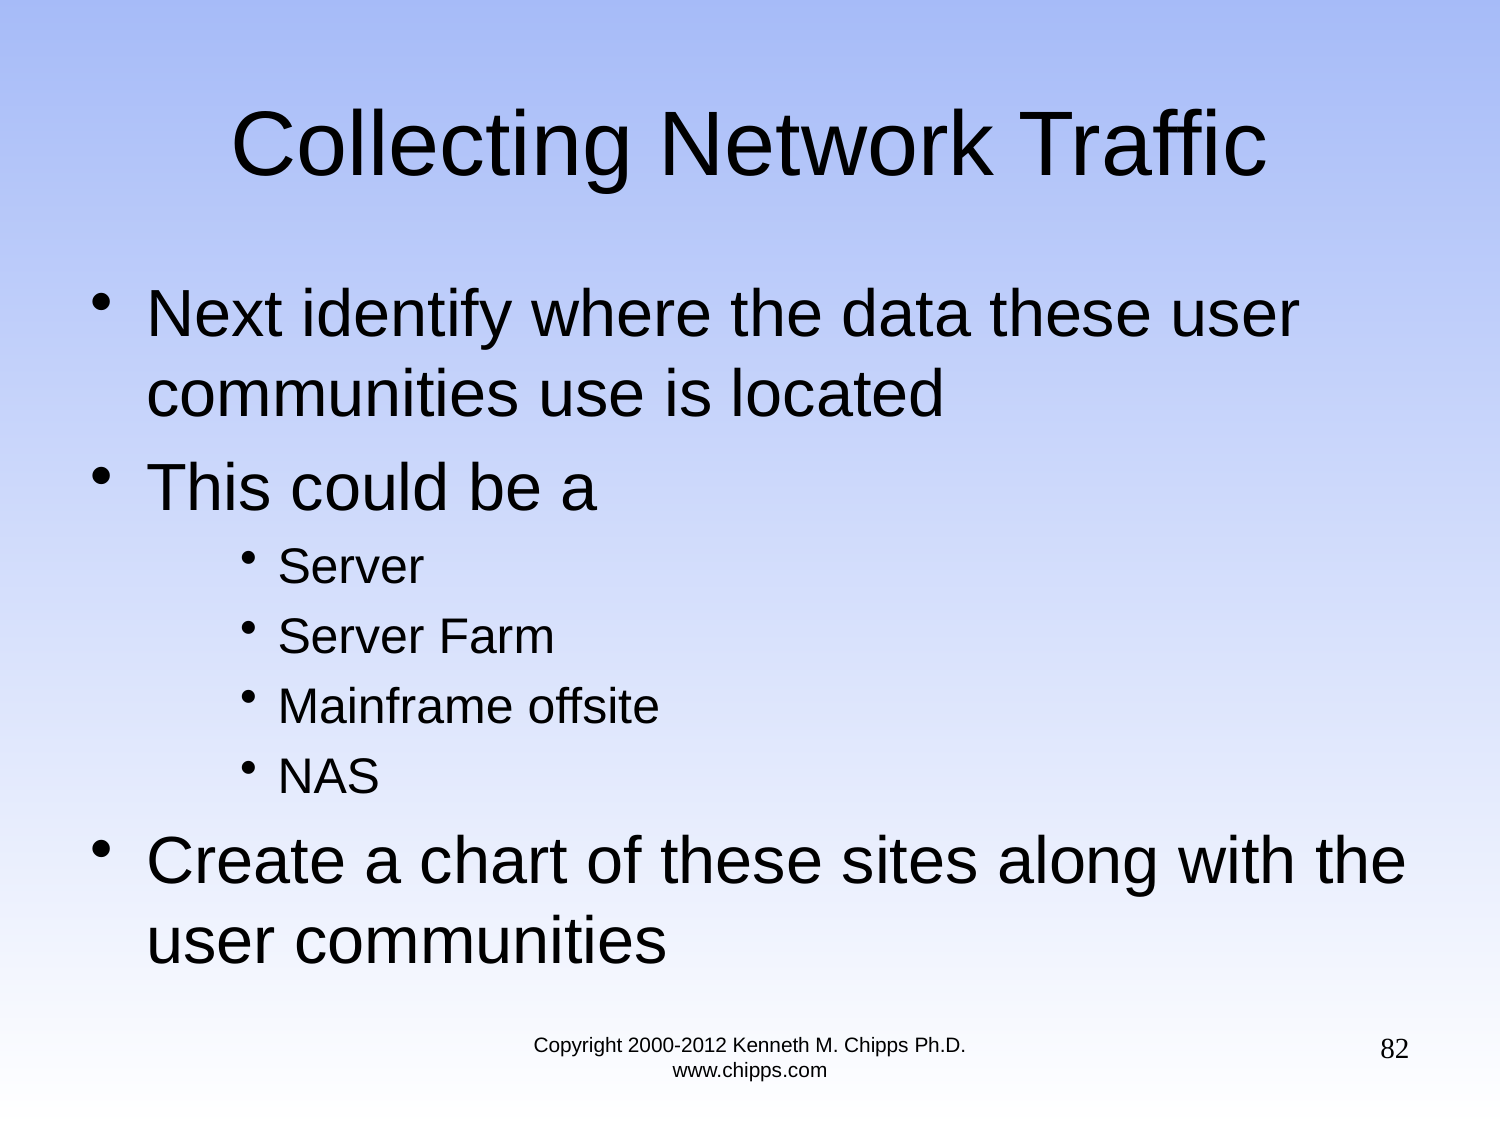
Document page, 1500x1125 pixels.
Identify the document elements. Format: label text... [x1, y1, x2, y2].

footer Copyright 2000-2012 Kenneth M. Chipps Ph.D. www.chipps.com [449, 1024, 1051, 1103]
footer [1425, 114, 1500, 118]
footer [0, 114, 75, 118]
list Next identify where the data these user communities use is located This could be a Server Server Farm Mainframe offsite NAS Create a chart of these sites along with the user communities [75, 262, 1425, 1005]
slide_number 82 [1074, 1021, 1426, 1101]
title Collecting Network Traffic [75, 45, 1425, 233]
